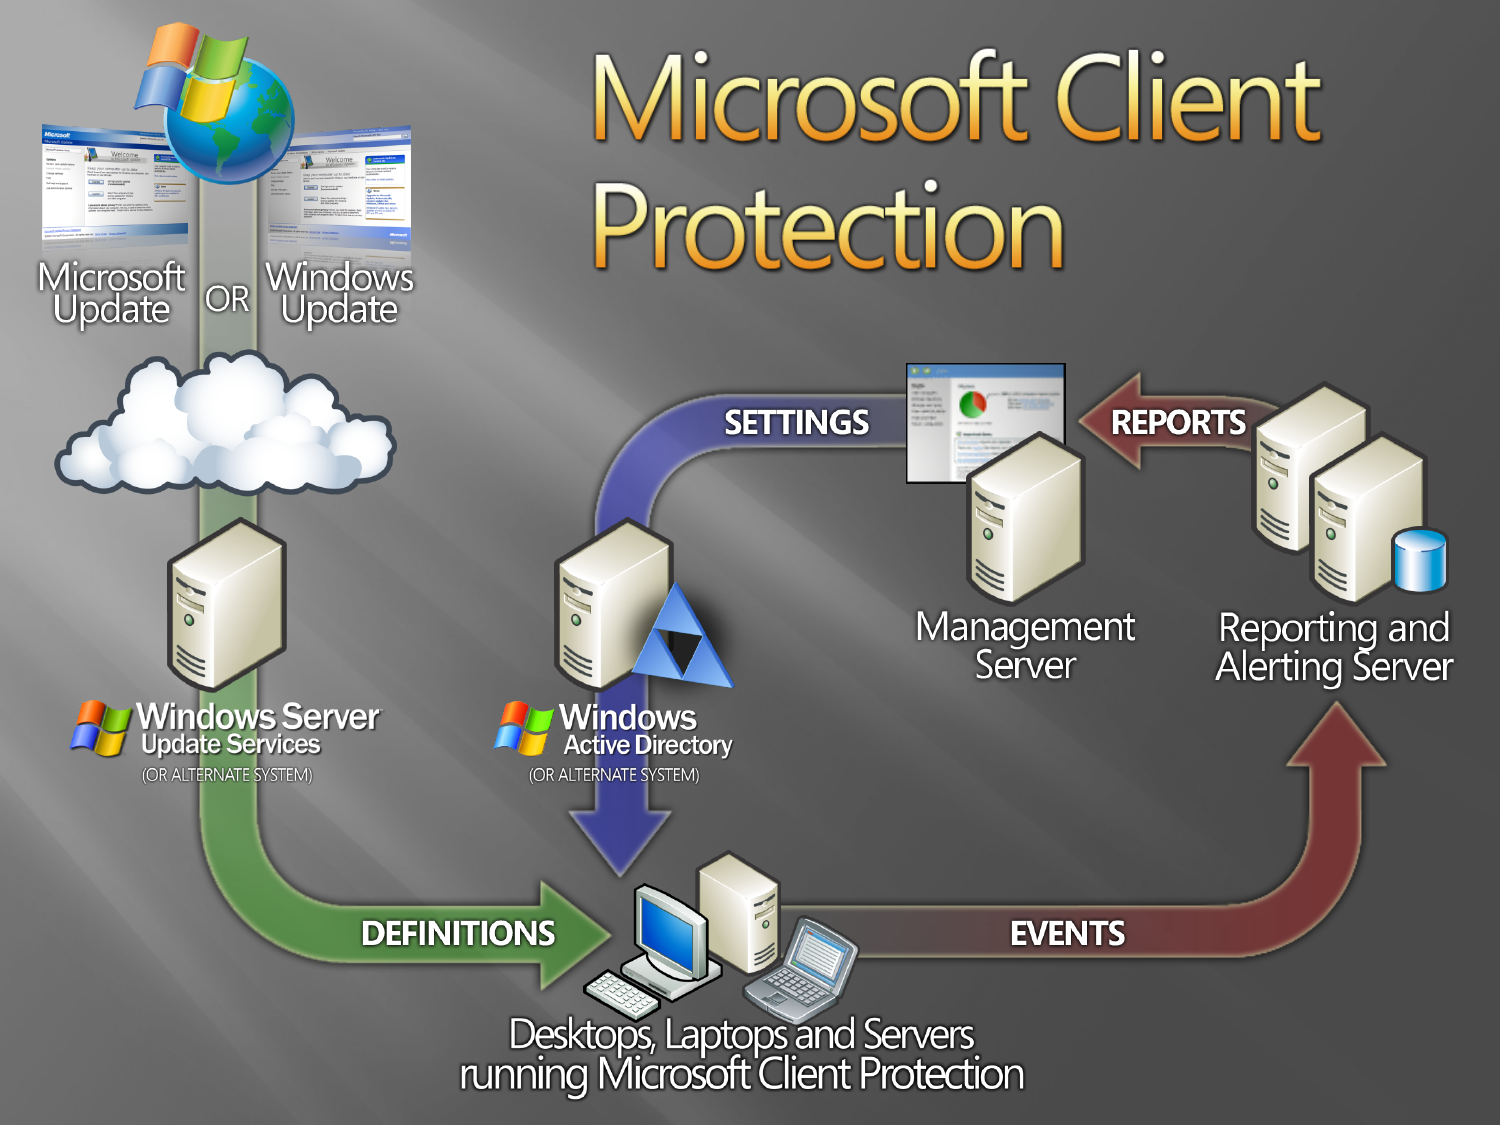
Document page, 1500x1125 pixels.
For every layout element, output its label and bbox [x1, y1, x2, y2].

picture [54, 124, 1459, 1001]
text_box [34, 22, 418, 337]
text_box [1251, 381, 1449, 604]
text_box [592, 45, 1326, 276]
text_box [68, 517, 386, 786]
text_box [493, 517, 752, 786]
text_box [452, 1005, 1027, 1104]
text_box [583, 850, 860, 1005]
